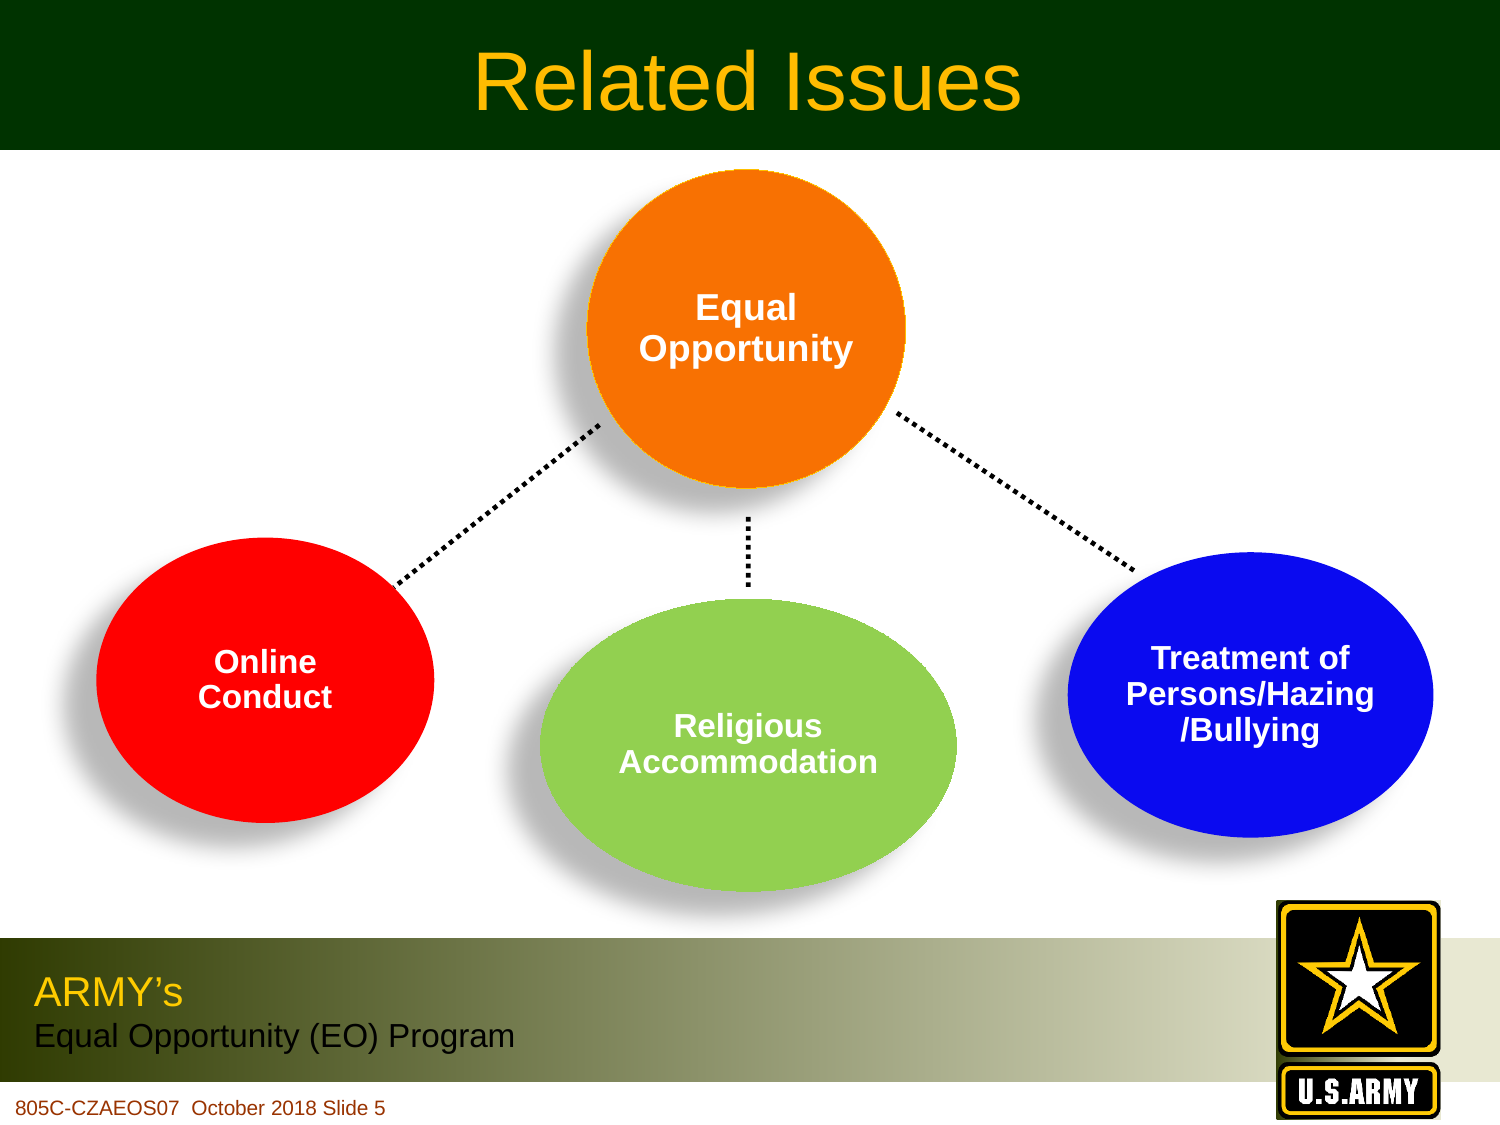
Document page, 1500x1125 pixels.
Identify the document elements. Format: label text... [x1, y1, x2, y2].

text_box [564, 598, 933, 892]
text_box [1067, 551, 1434, 838]
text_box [96, 537, 468, 824]
title Related Issues [270, 6, 1227, 148]
picture [1276, 899, 1441, 1120]
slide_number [0, 1087, 585, 1125]
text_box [584, 169, 963, 489]
